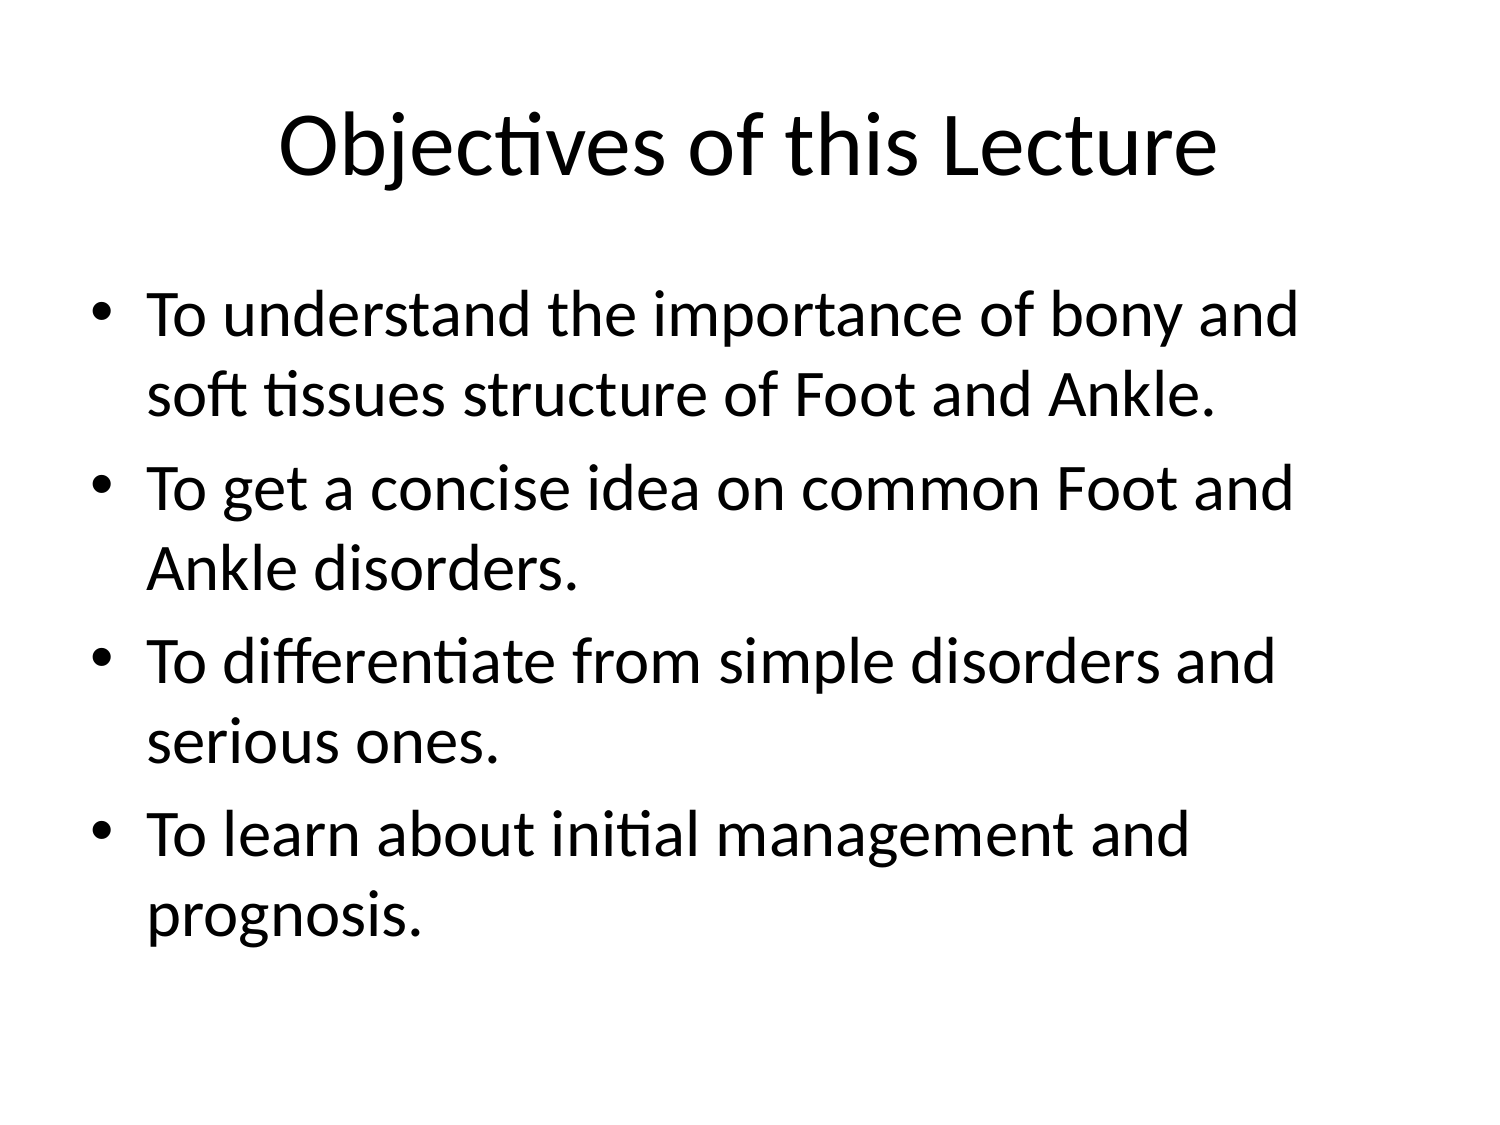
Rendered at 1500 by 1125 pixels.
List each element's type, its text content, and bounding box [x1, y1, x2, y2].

title Objectives of this Lecture [75, 45, 1425, 233]
list To understand the importance of bony and soft tissues structure of Foot and Ankle. To get a concise idea on common Foot and Ankle disorders. To differentiate from simple disorders and serious ones. To learn about initial management and prognosis. [75, 262, 1425, 1005]
